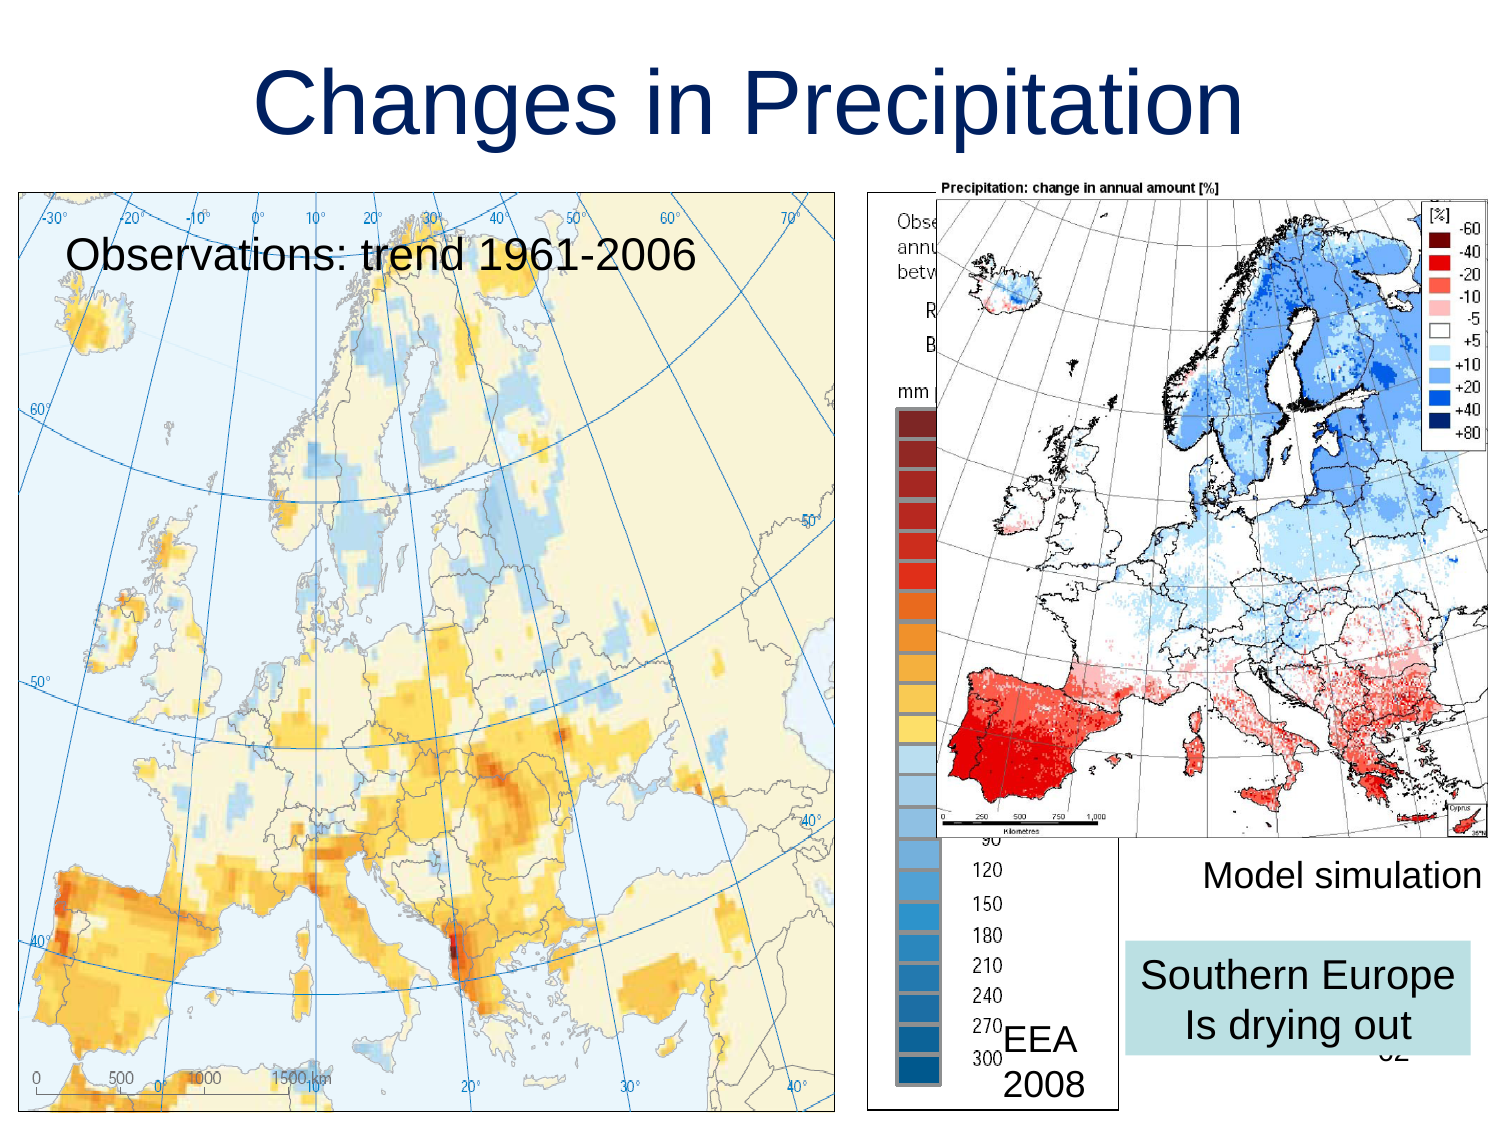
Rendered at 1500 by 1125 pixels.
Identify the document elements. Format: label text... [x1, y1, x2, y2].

text_box Model simulation [1187, 843, 1498, 904]
slide_number 62 [1125, 1056, 1426, 1103]
title Changes in Precipitation [74, 44, 1426, 151]
text_box Southern Europe Is drying out [1125, 940, 1471, 1056]
picture [5, 178, 1488, 1118]
